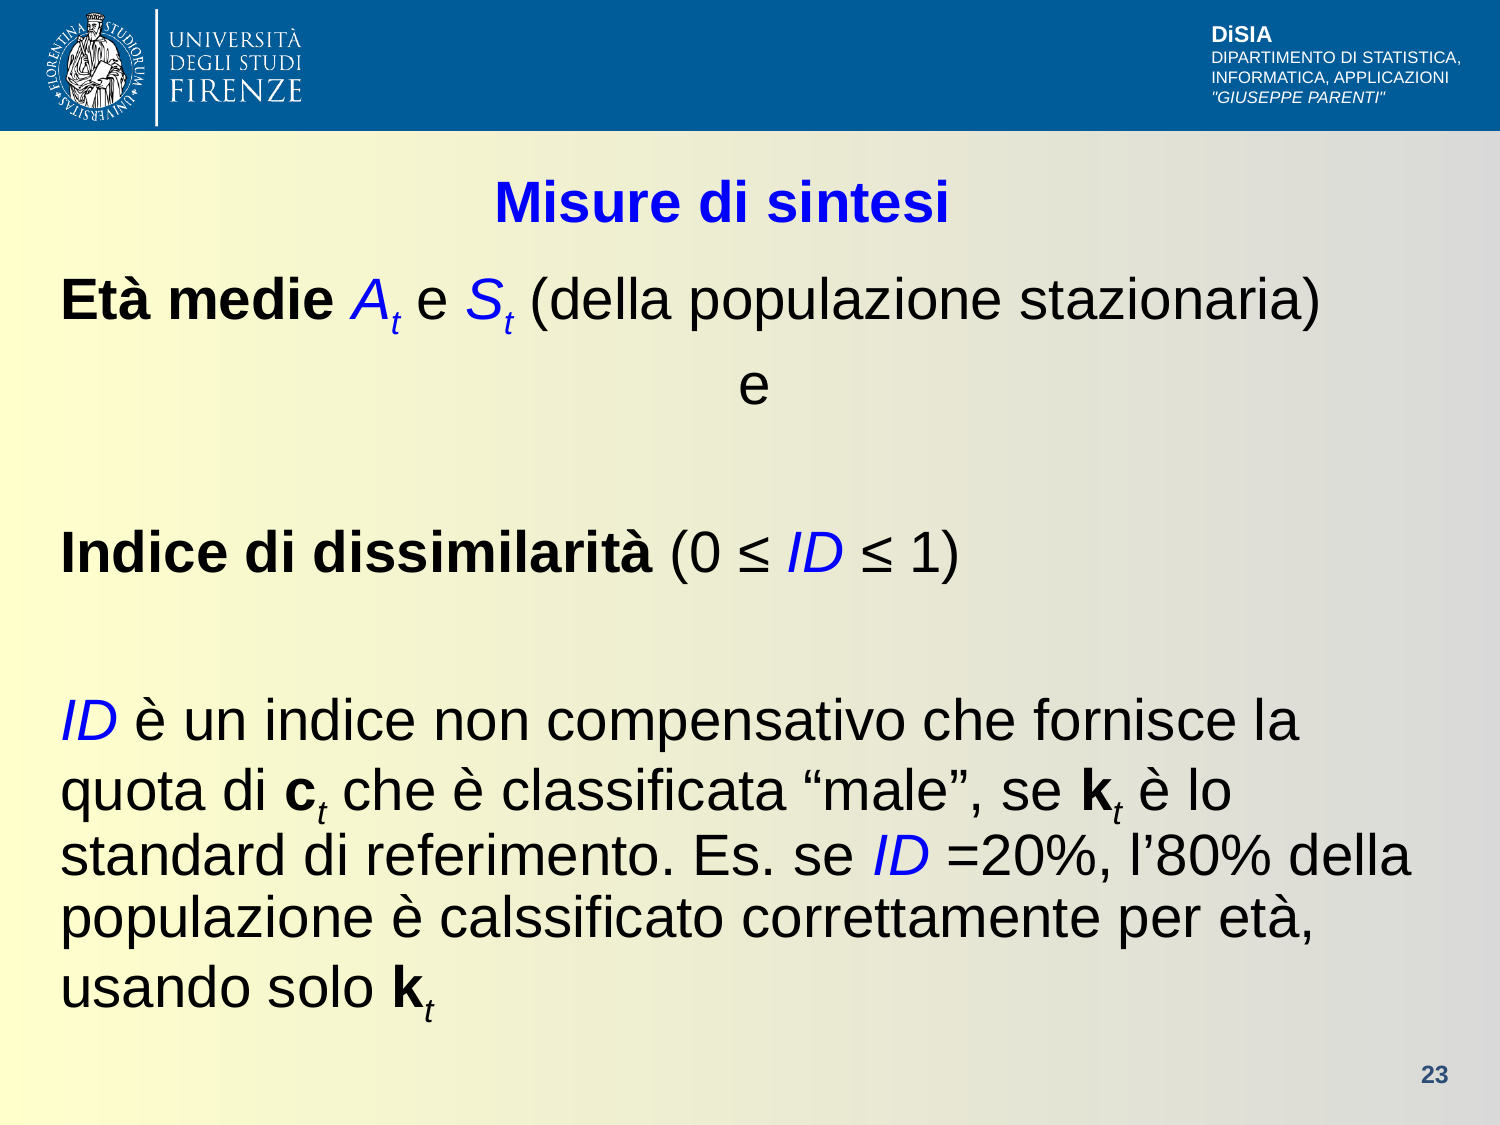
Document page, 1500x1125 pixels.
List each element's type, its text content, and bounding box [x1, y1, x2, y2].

picture [44, 0, 305, 137]
slide_number 23 [1126, 1043, 1464, 1104]
title Misure di sintesi [57, 136, 1388, 272]
